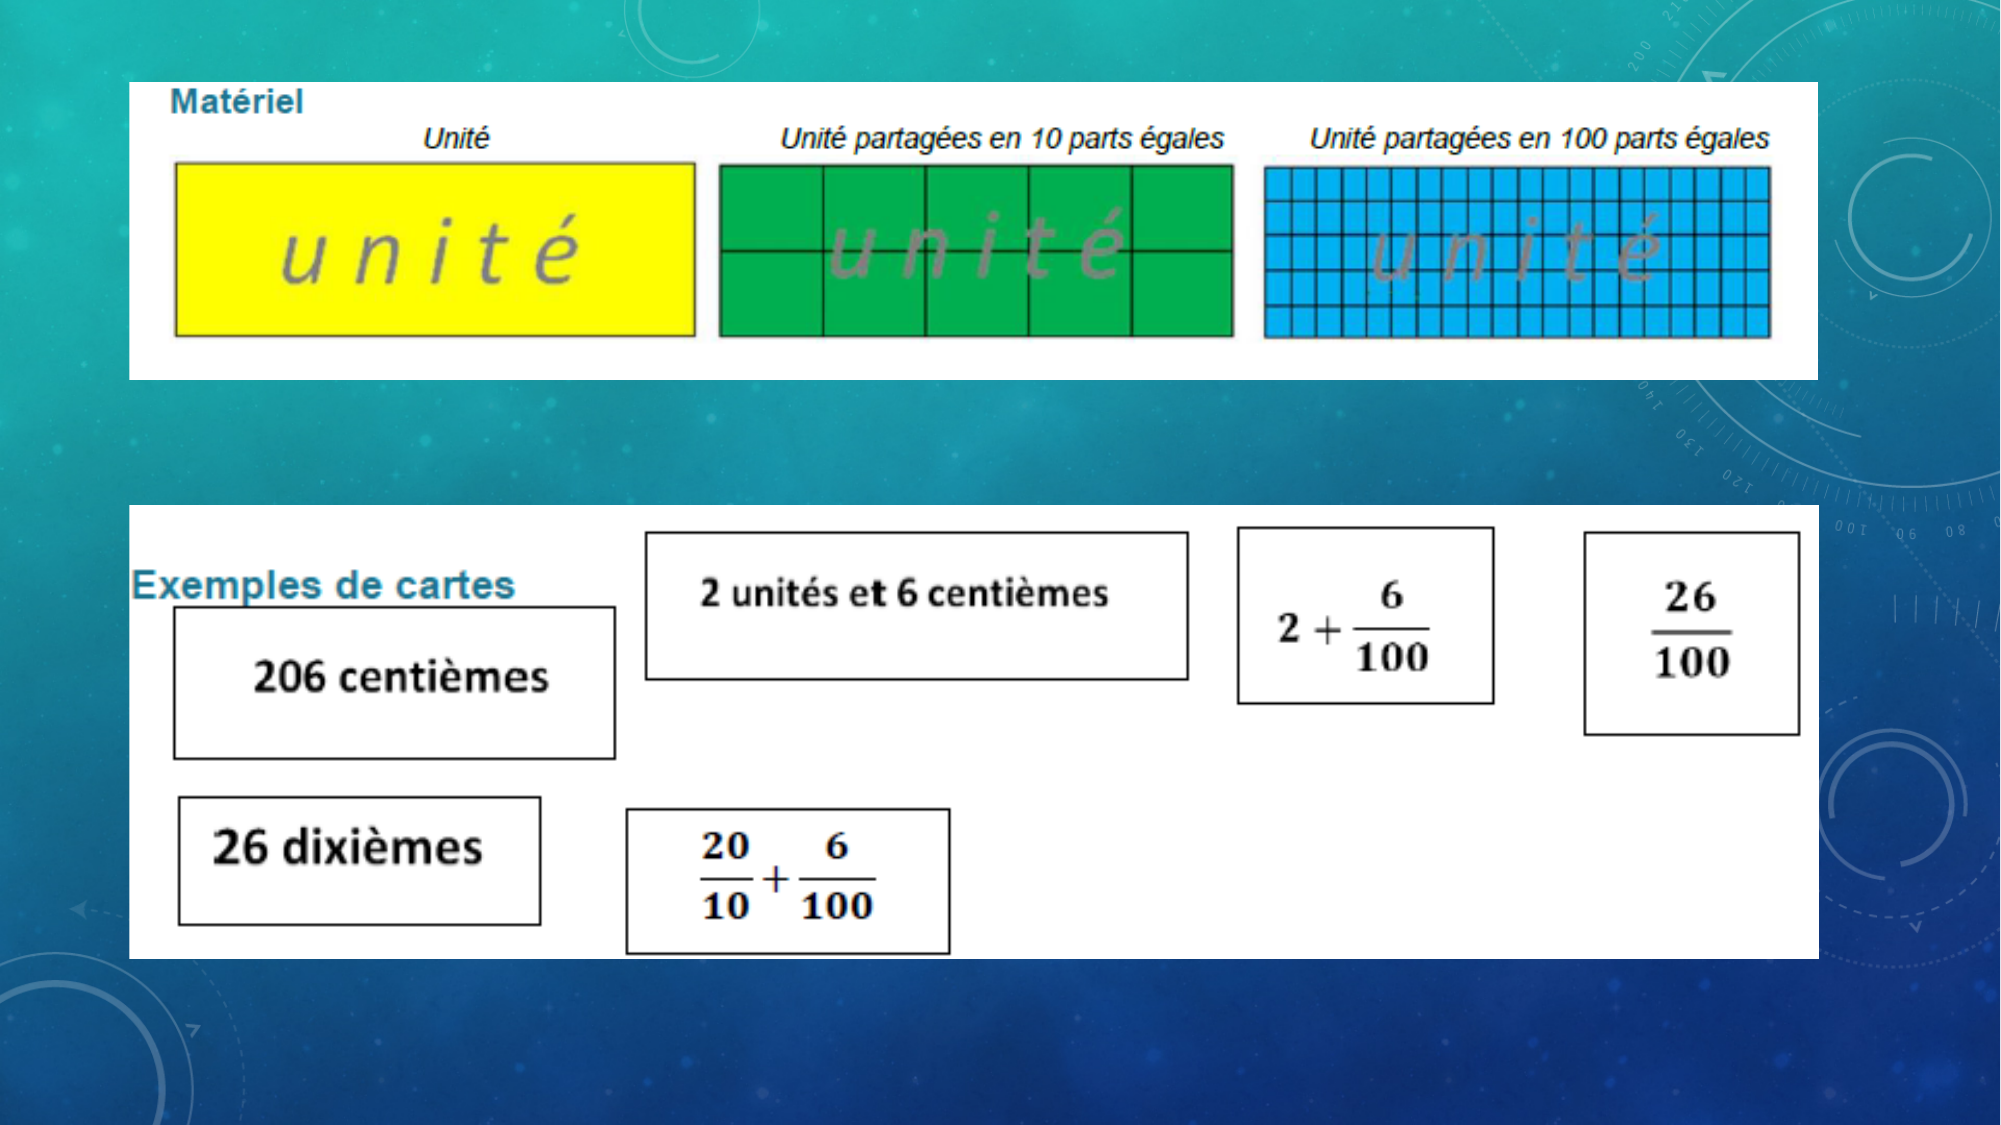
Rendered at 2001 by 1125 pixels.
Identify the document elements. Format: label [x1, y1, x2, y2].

list [129, 82, 1819, 380]
picture [0, 0, 2001, 1125]
